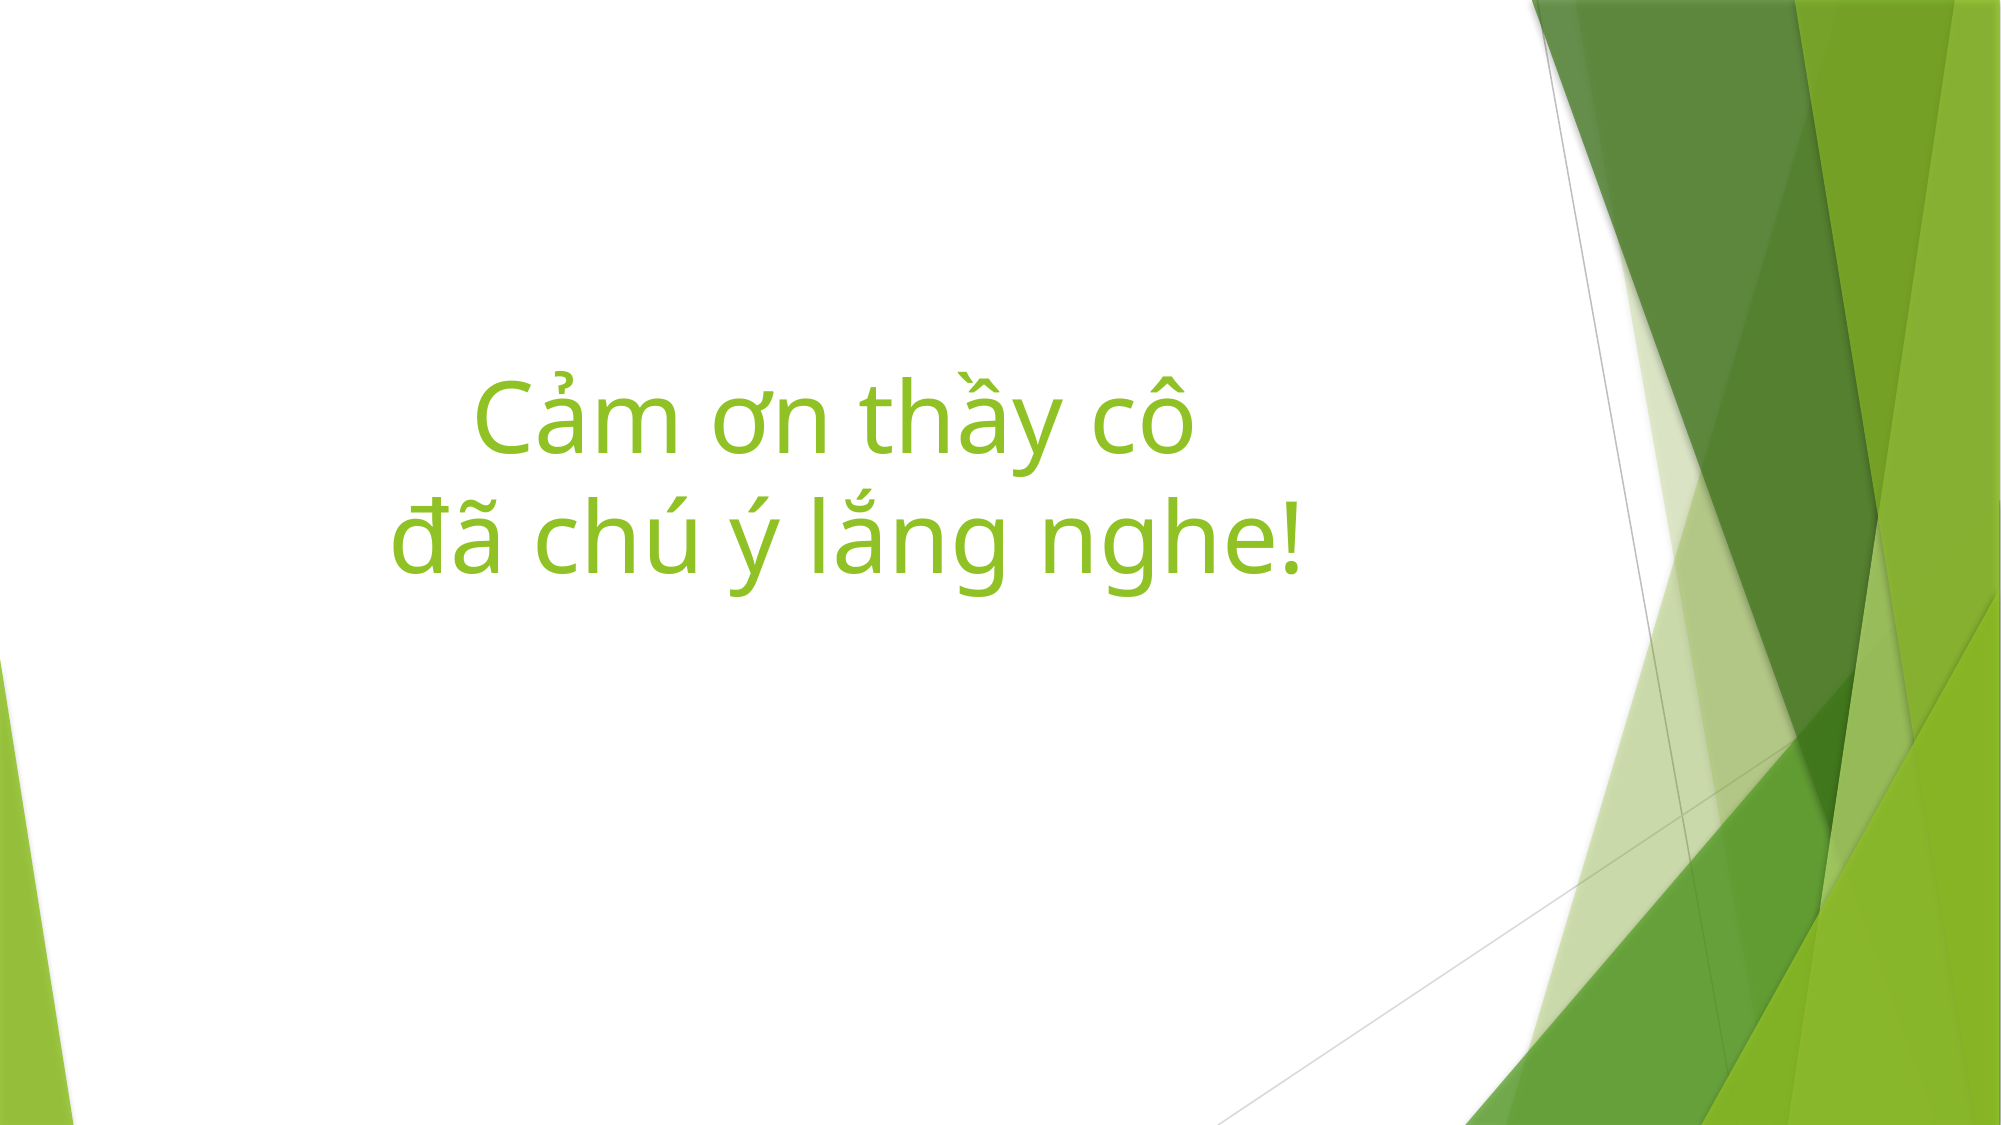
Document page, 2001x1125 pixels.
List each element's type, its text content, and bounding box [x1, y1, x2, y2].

title Cảm ơn thầy cô đã chú ý lắng nghe! [142, 345, 1553, 563]
